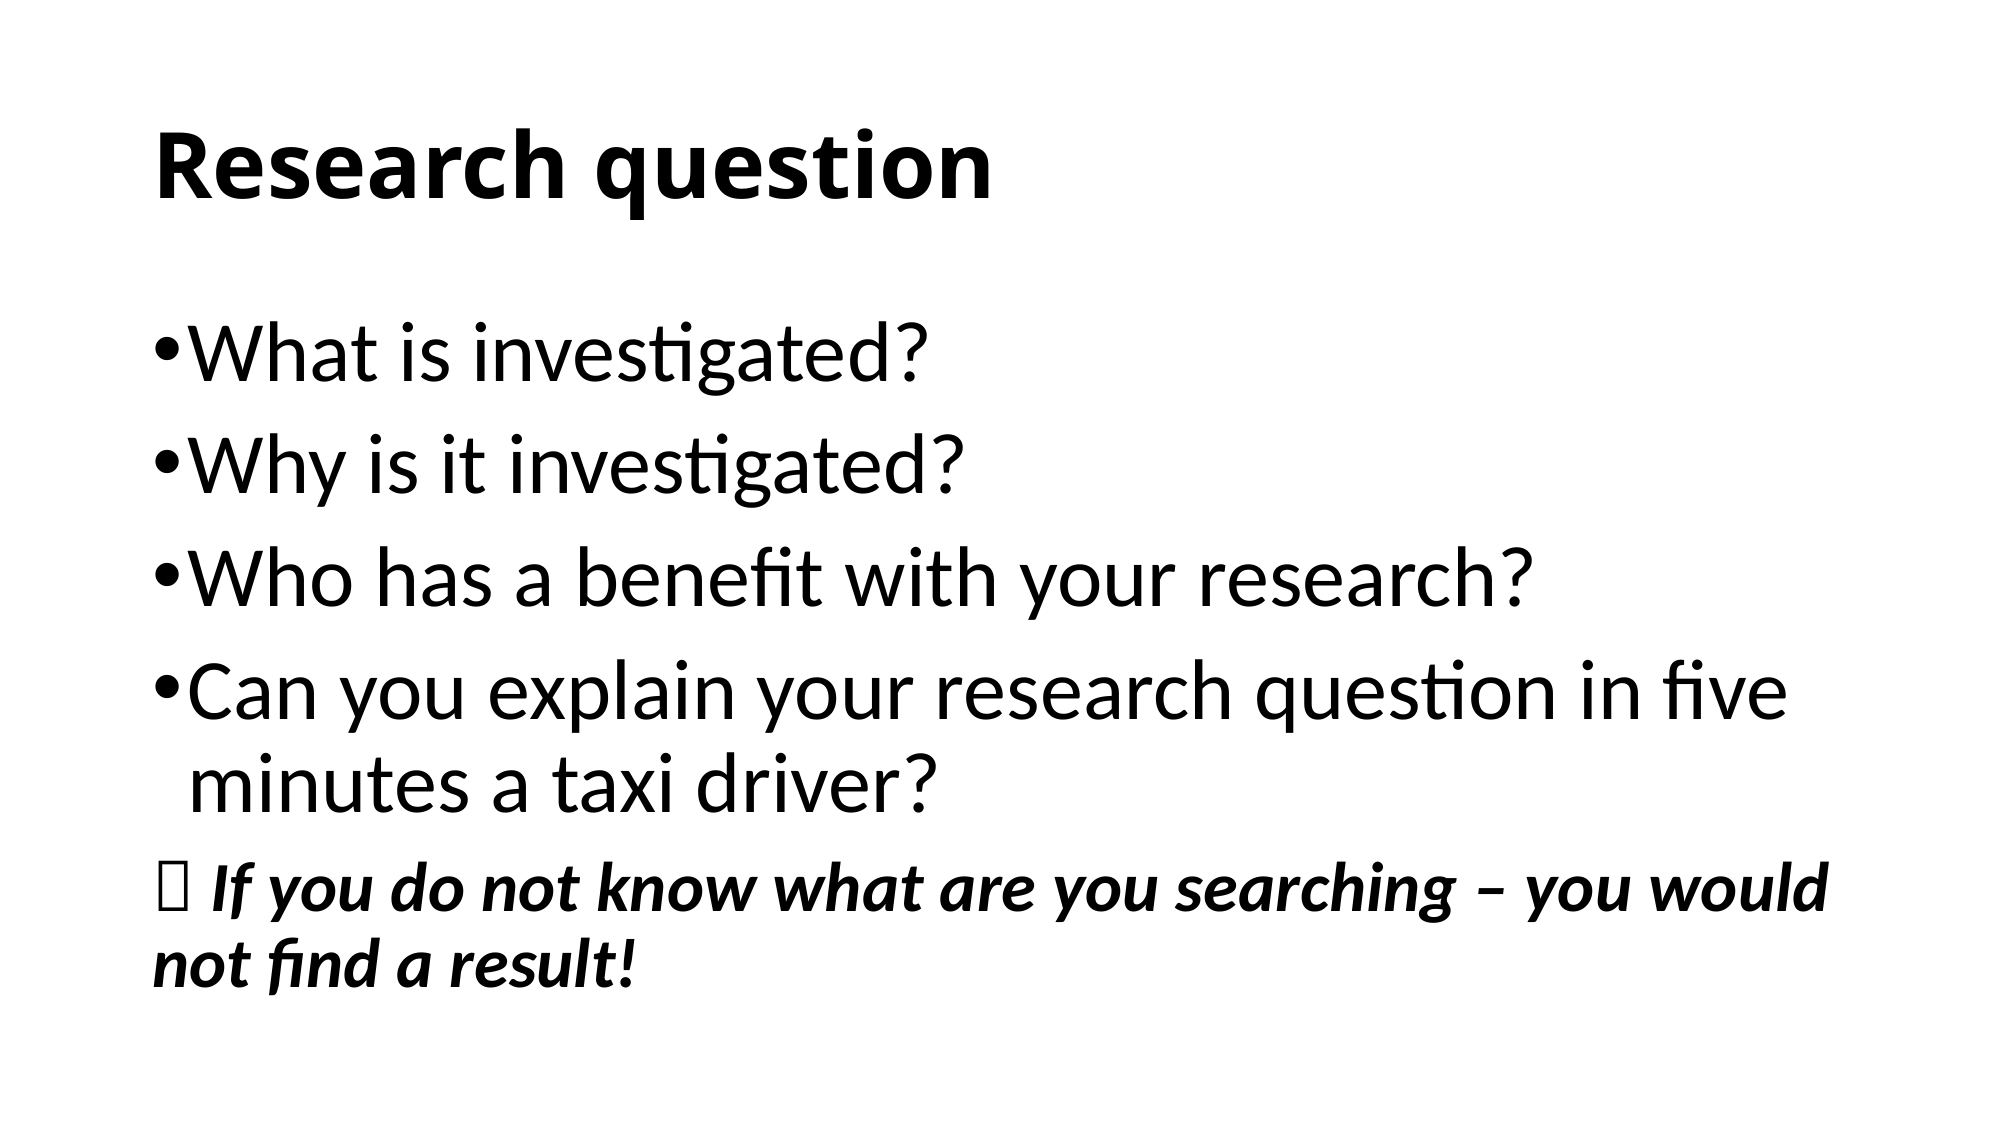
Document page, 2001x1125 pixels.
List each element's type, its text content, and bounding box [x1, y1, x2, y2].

list What is investigated? Why is it investigated? Who has a benefit with your research? Can you explain your research question in five minutes a taxi driver?  If you do not know what are you searching – you would not find a result! [137, 299, 1863, 1014]
title Research question [137, 59, 1863, 278]
